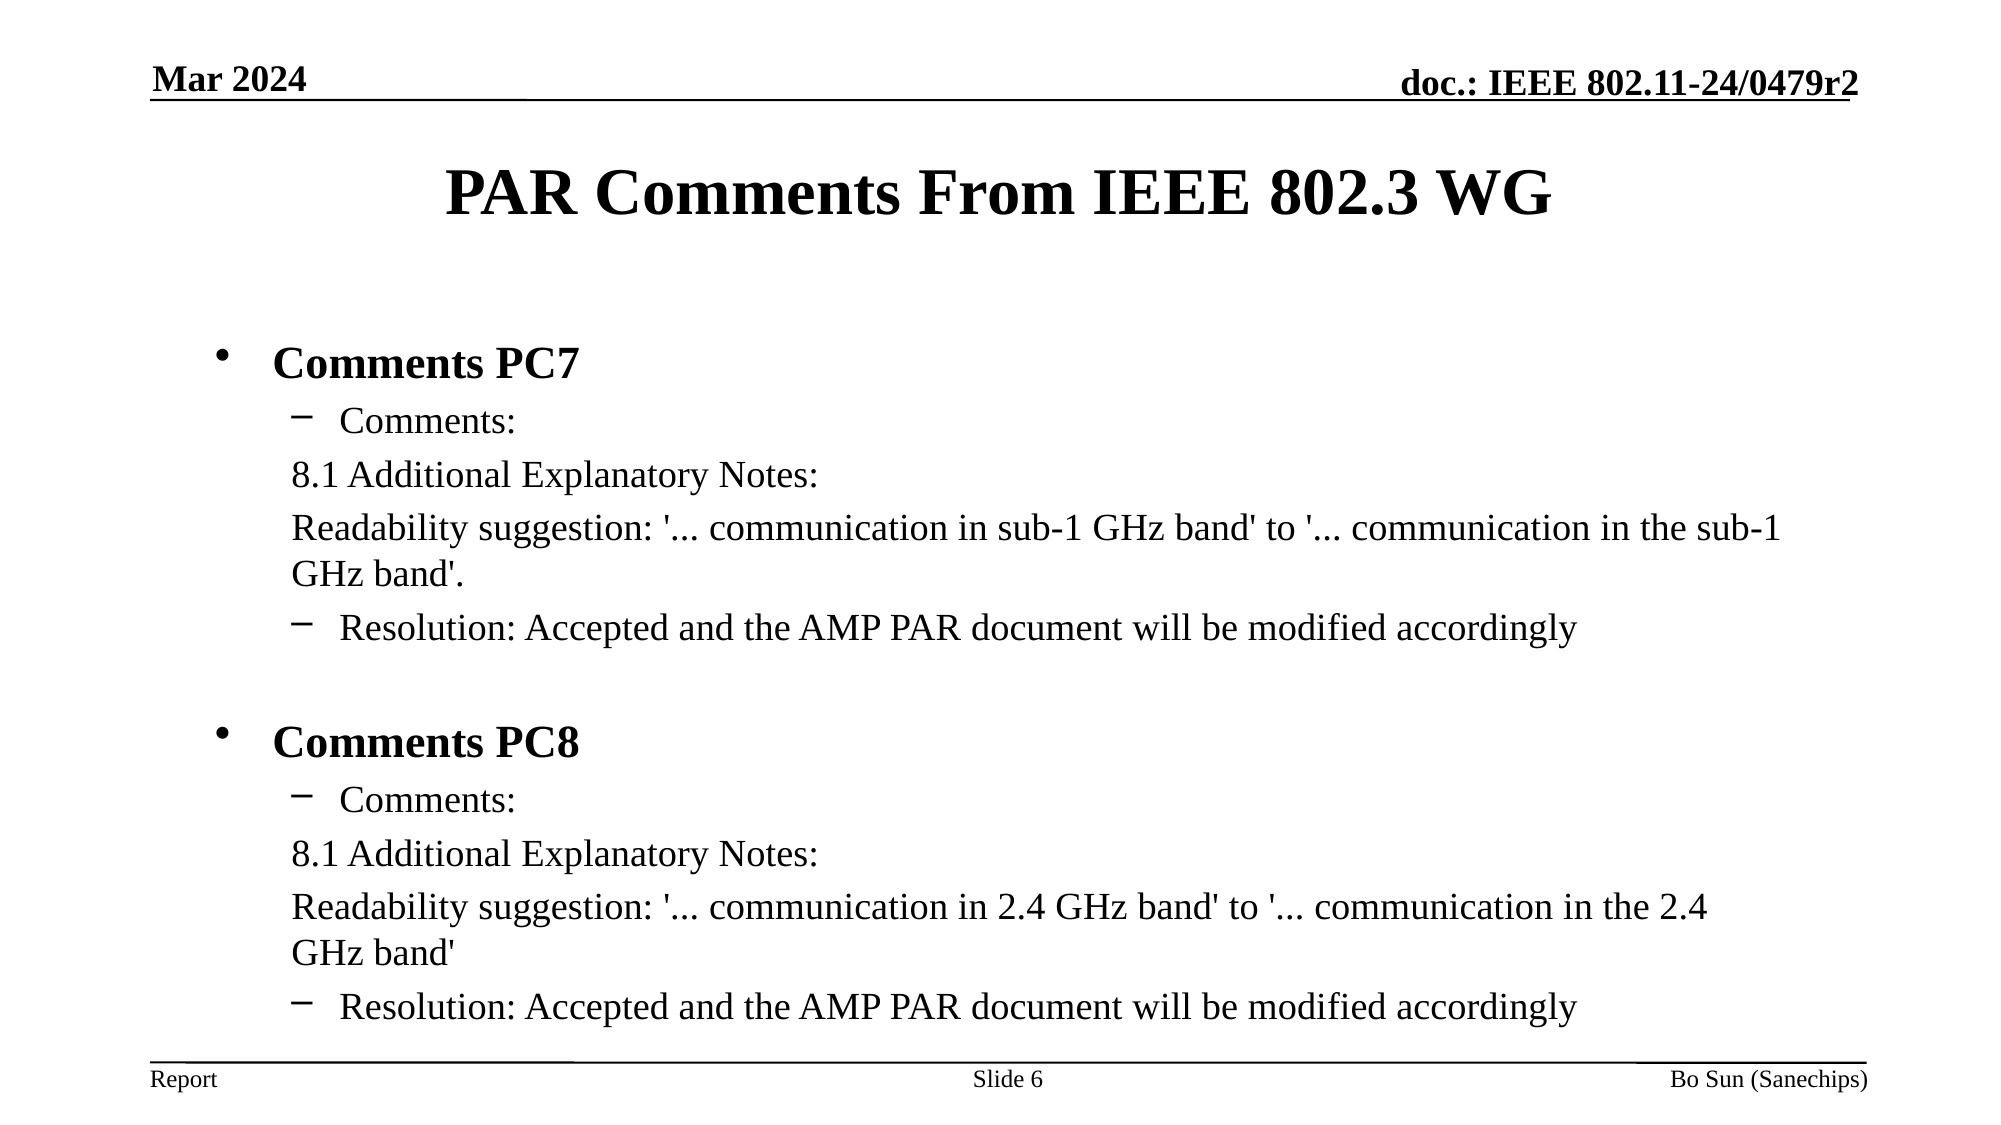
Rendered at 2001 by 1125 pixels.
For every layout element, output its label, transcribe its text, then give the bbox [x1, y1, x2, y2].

text_box PAR Comments From IEEE 802.3 WG [200, 100, 1800, 276]
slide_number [152, 54, 563, 100]
footer Bo Sun (Sanechips) [1171, 1061, 1869, 1093]
text_box Comments PC7 Comments: 8.1 Additional Explanatory Notes: Readability suggestion: '... communication in sub-1 GHz band' to '... communication in the sub-1 GHz band'. Resolution: Accepted and the AMP PAR document will be modified accordingly Comments PC8 Comments: 8.1 Additional Explanatory Notes: Readability suggestion: '... communication in 2.4 GHz band' to '... communication in the 2.4 GHz band' Resolution: Accepted and the AMP PAR document will be modified accordingly [200, 324, 1800, 1039]
slide_number Slide 6 [949, 1061, 1067, 1123]
